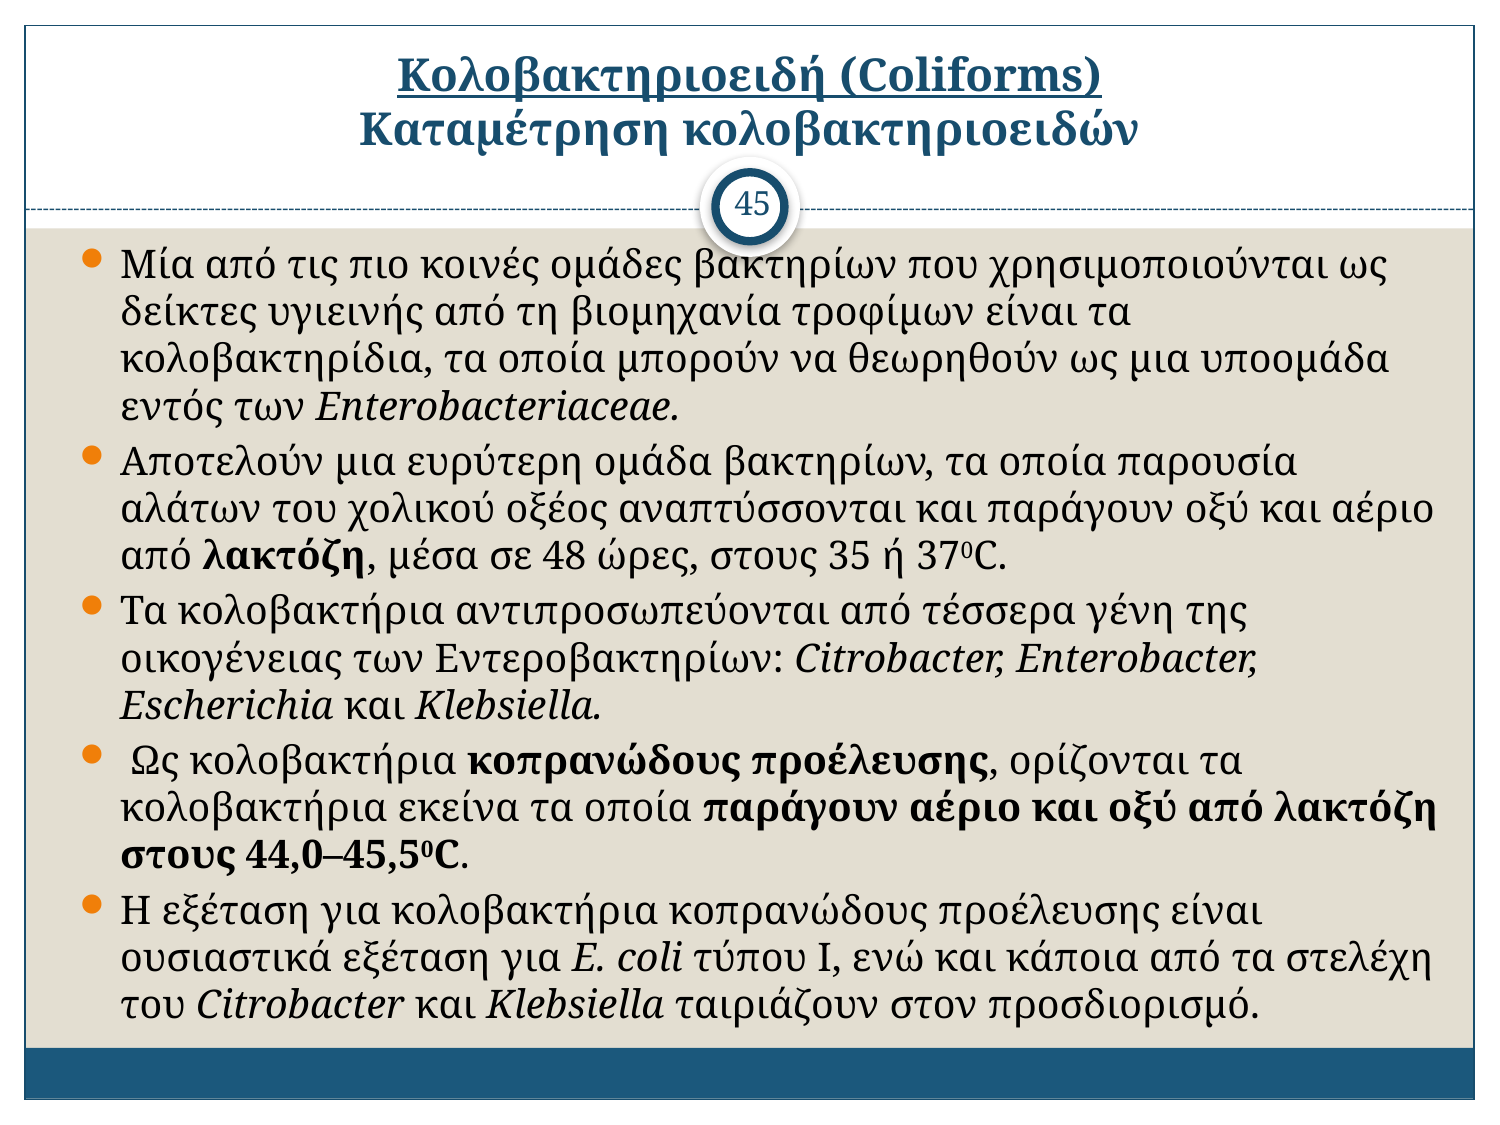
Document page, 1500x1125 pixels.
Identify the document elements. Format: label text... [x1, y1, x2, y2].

slide_number 45 [715, 168, 791, 231]
title Κολοβακτηριοειδή (Coliforms) Καταμέτρηση κολοβακτηριοειδών [49, 37, 1450, 162]
list Μία από τις πιο κοινές ομάδες βακτηρίων που χρησιμοποιούνται ως δείκτες υγιεινής από τη βιομηχανία τροφίμων είναι τα κολοβακτηρίδια, τα οποία μπορούν να θεωρηθούν ως μια υποομάδα εντός των Enterobacteriaceae. Αποτελούν μια ευρύτερη ομάδα βακτηρίων, τα οποία παρουσία αλάτων του χολικού οξέος αναπτύσσονται και παράγουν οξύ και αέριο από λακτόζη, μέσα σε 48 ώρες, στους 35 ή 370C. Τα κολοβακτήρια αντιπροσωπεύονται από τέσσερα γένη της οικογένειας των Εντεροβακτηρίων: Citrobacter, Enterobacter, Escherichia και Klebsiella. Ως κολοβακτήρια κοπρανώδους προέλευσης, ορίζονται τα κολοβακτήρια εκείνα τα οποία παράγουν αέριο και οξύ από λακτόζη στους 44,0–45,50C. Η εξέταση για κολοβακτήρια κοπρανώδους προέλευσης είναι ουσιαστικά εξέταση για E. coli τύπου I, ενώ και κάποια από τα στελέχη του Citrobacter και Klebsiella ταιριάζουν στον προσδιορισμό. [64, 231, 1460, 1047]
